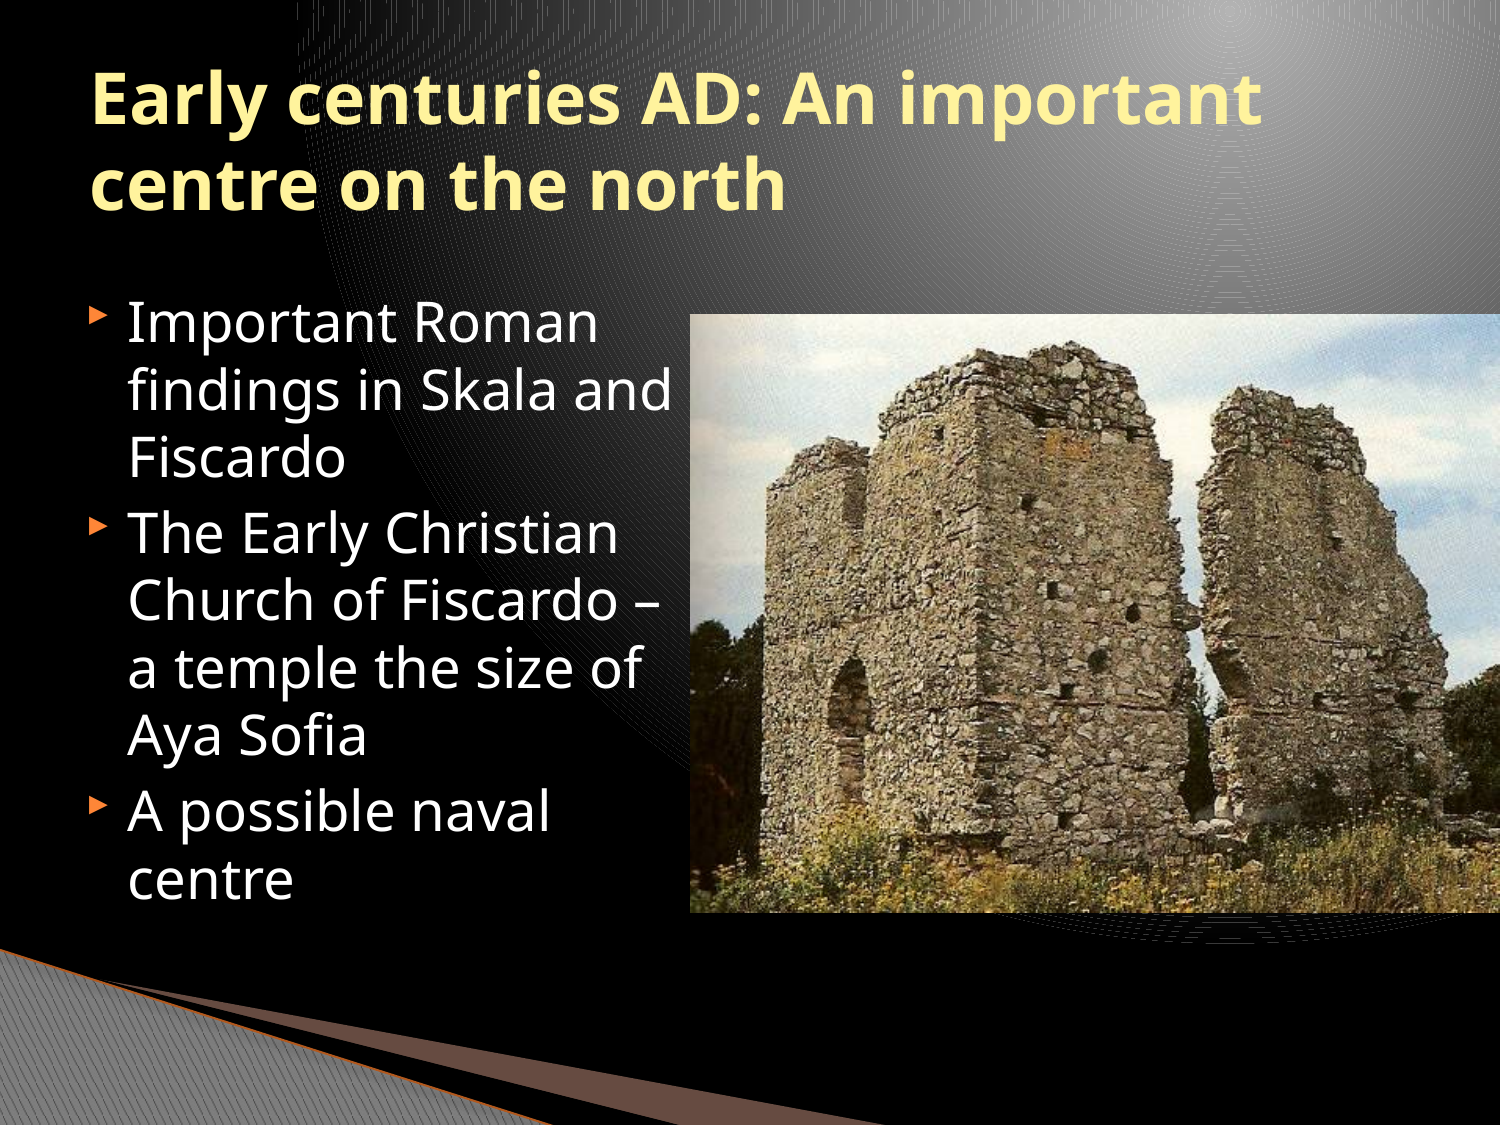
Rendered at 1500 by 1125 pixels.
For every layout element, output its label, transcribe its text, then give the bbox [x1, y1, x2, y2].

picture [0, 952, 543, 1125]
picture [690, 314, 1500, 913]
list Important Roman findings in Skala and Fiscardo The Early Christian Church of Fiscardo – a temple the size of Aya Sofia A possible naval centre [53, 278, 715, 1024]
title Early centuries AD: An important centre on the north [75, 45, 1425, 233]
